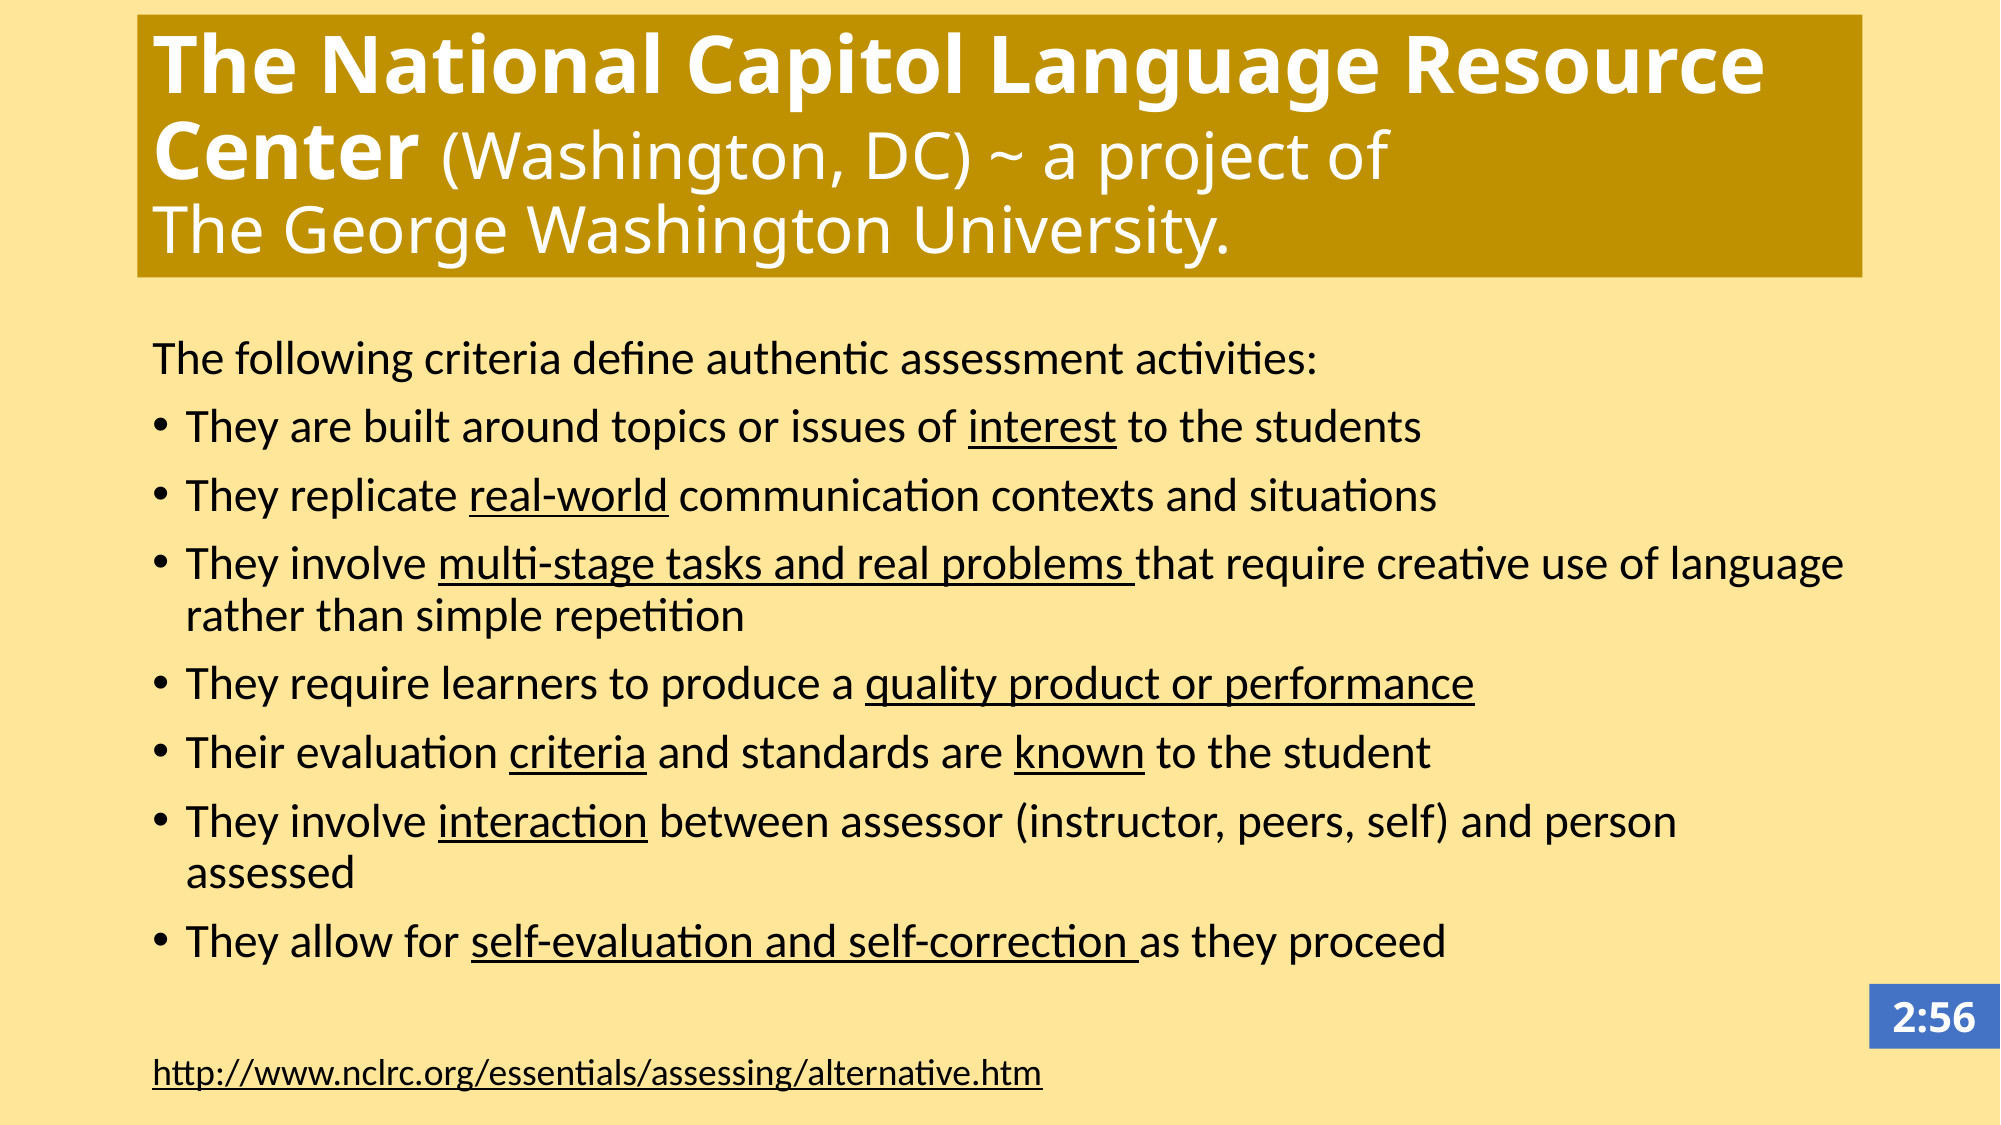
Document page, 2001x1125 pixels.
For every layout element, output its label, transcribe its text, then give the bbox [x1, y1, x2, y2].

text_box 2:56 [1869, 983, 2000, 1049]
title The National Capitol Language Resource Center (Washington, DC) ~ a project of The George Washington University. [137, 14, 1863, 278]
list The following criteria define authentic assessment activities: They are built around topics or issues of interest to the students They replicate real-world communication contexts and situations They involve multi-stage tasks and real problems that require creative use of language rather than simple repetition They require learners to produce a quality product or performance Their evaluation criteria and standards are known to the student They involve interaction between assessor (instructor, peers, self) and person assessed They allow for self-evaluation and self-correction as they proceed http://www.nclrc.org/essentials/assessing/alternative.htm [137, 325, 1863, 1106]
